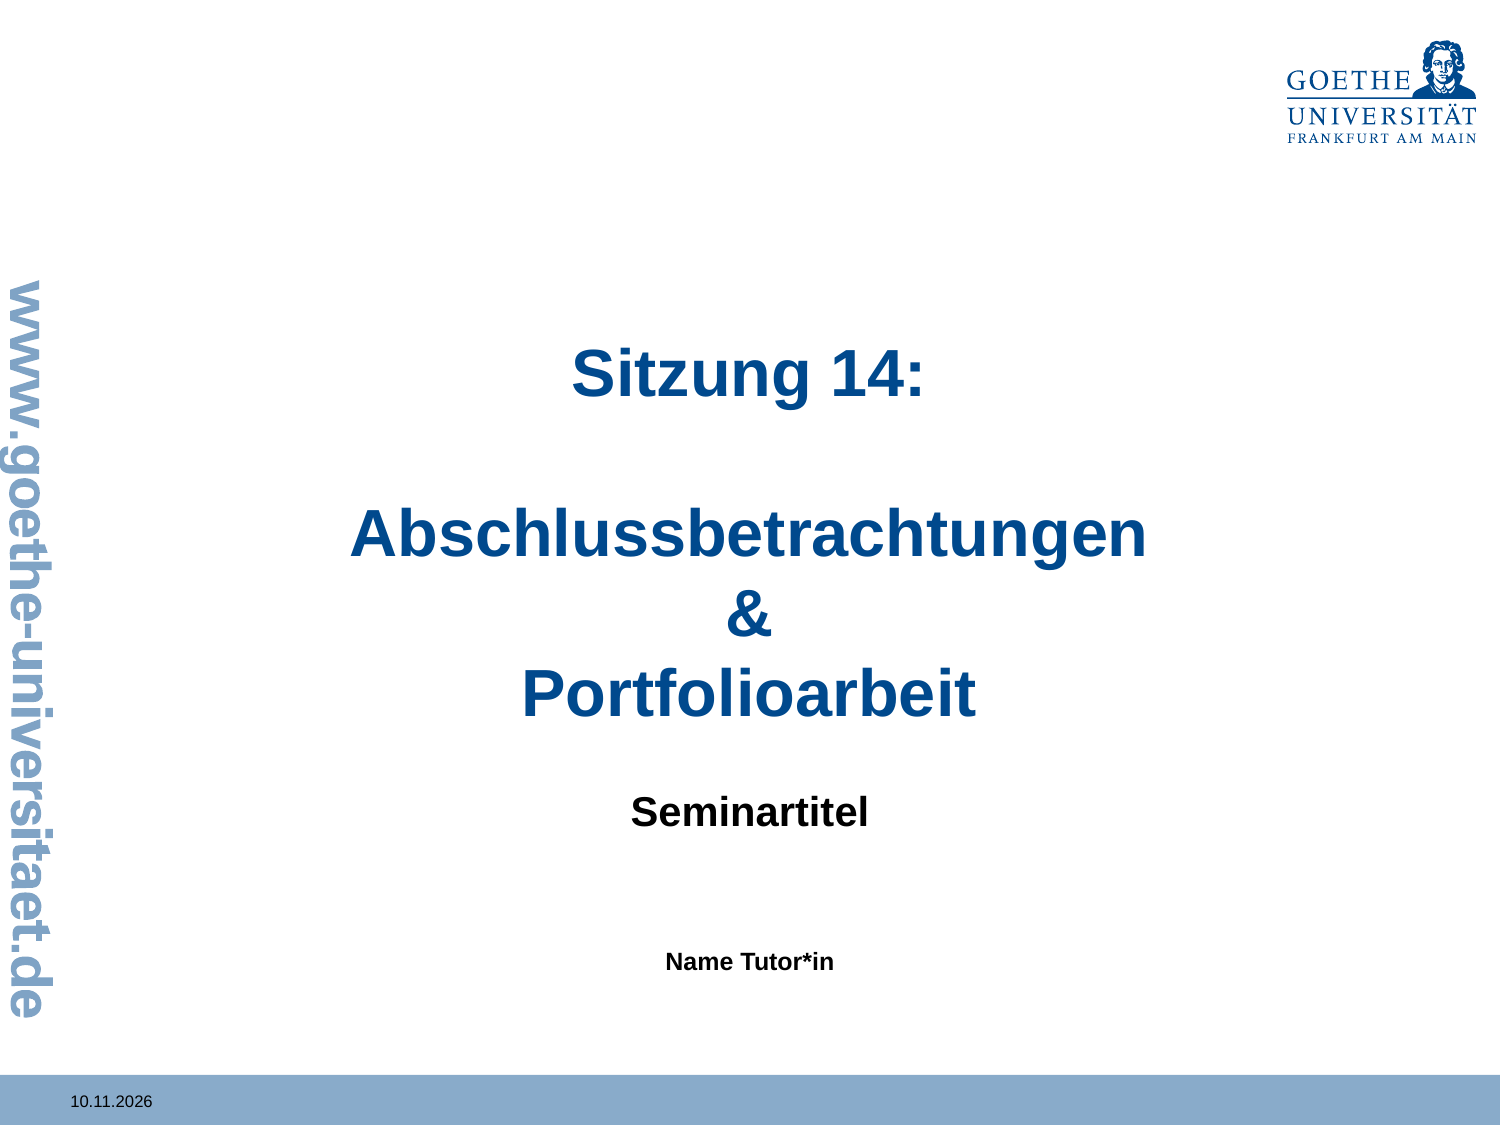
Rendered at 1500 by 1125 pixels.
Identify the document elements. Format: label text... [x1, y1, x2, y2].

title Sitzung 14: Abschlussbetrachtungen & Portfolioarbeit [111, 496, 1387, 738]
list Seminartitel Name Tutor*in [225, 784, 1275, 925]
